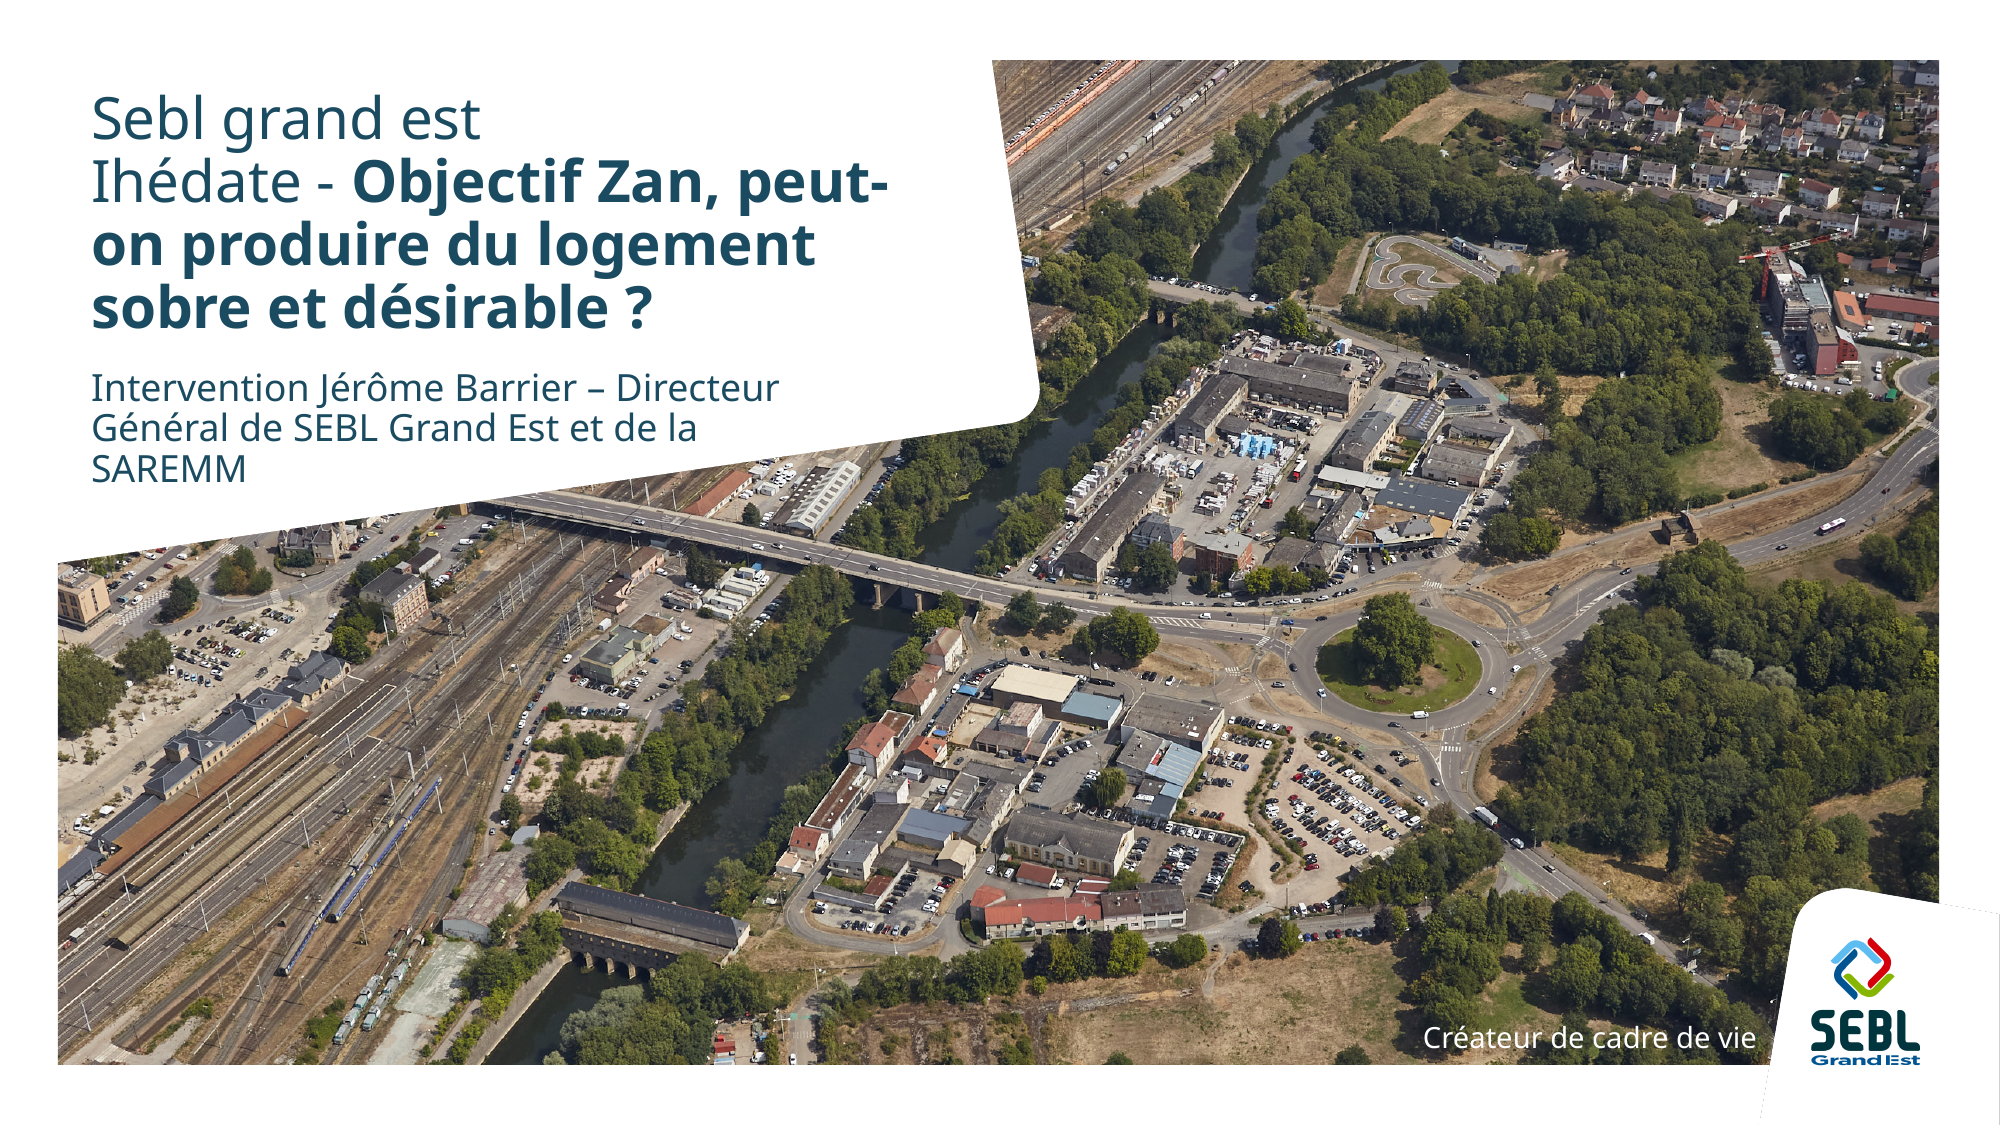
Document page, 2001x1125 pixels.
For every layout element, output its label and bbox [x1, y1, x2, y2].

text_box [0, 0, 2000, 1125]
